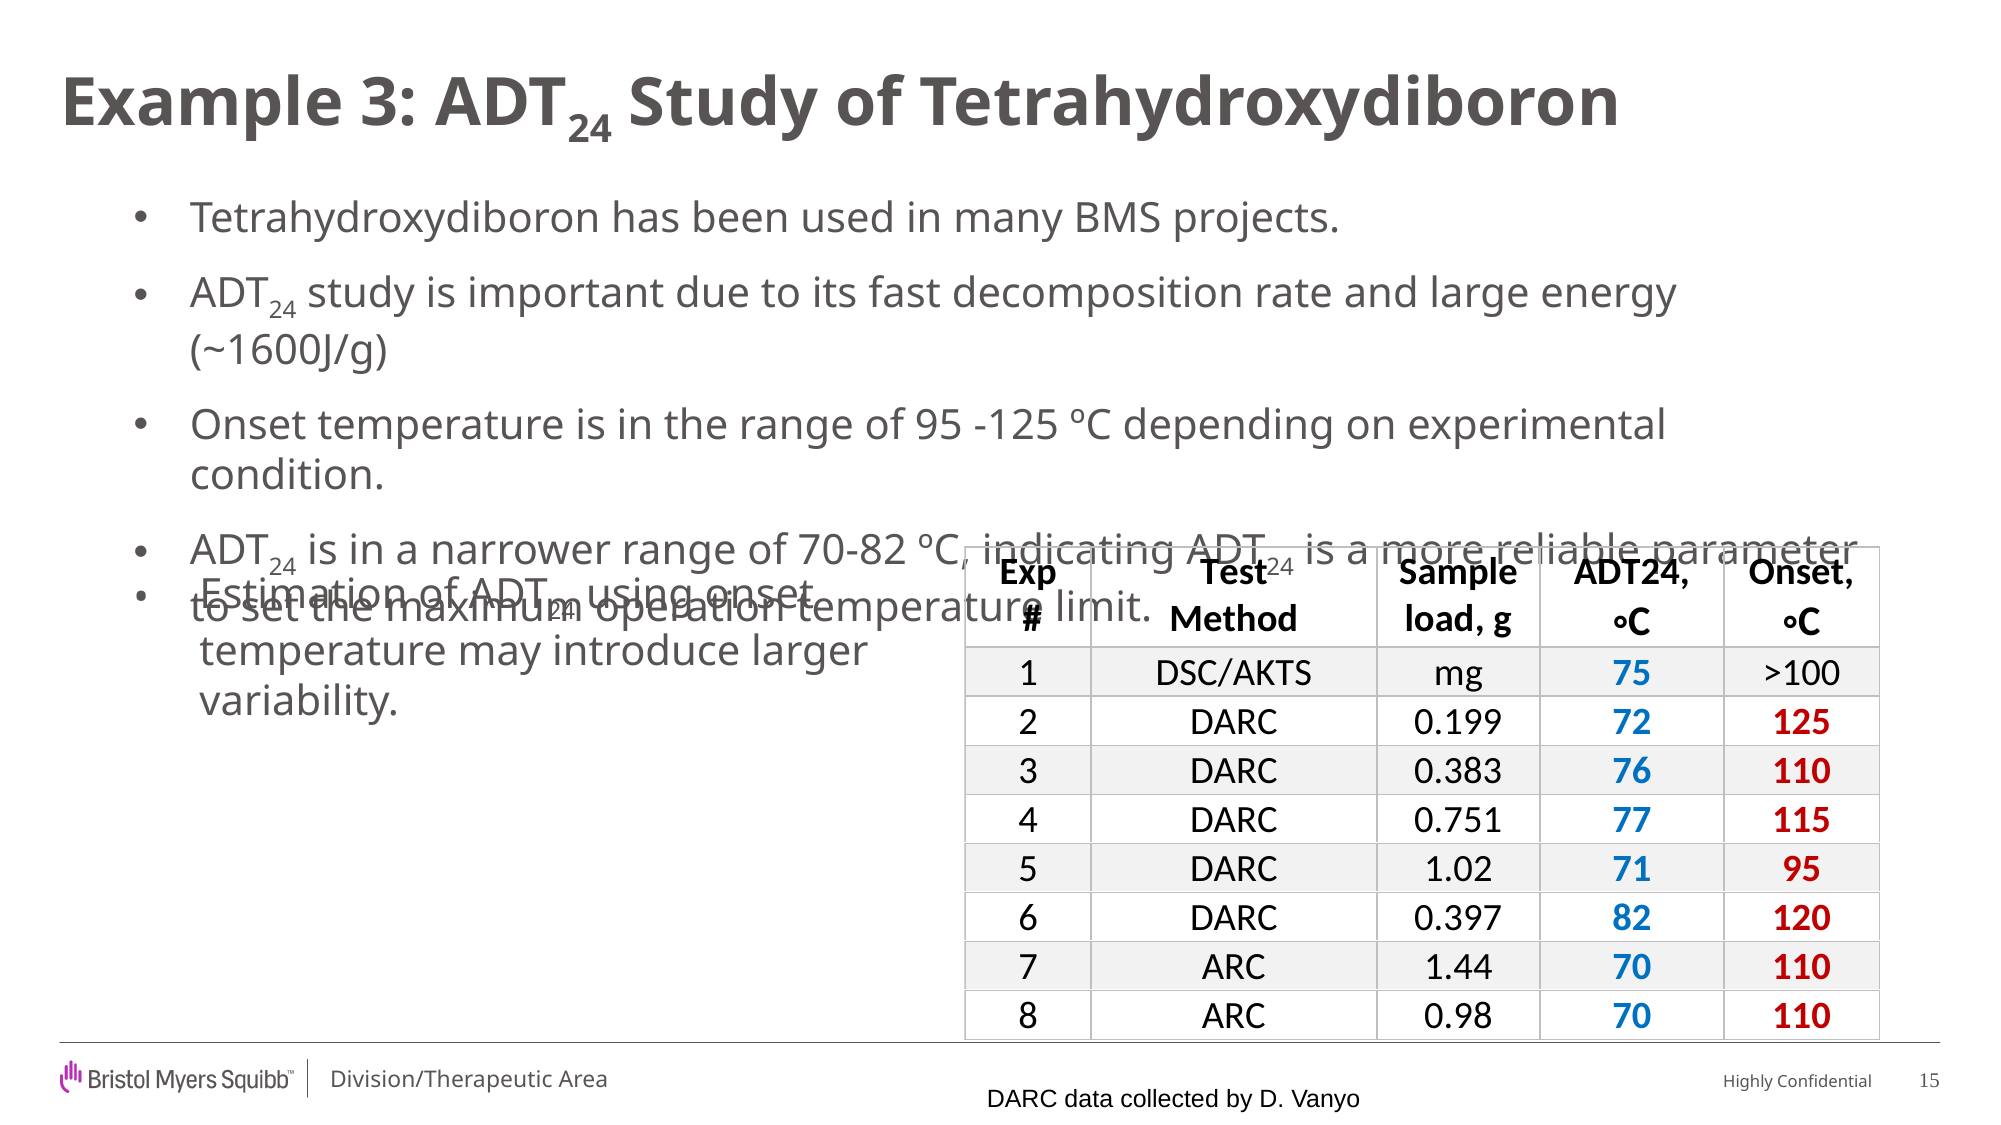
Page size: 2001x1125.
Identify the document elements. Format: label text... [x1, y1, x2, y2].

text_box Estimation of ADT24 using onset temperature may introduce larger variability. [133, 567, 926, 784]
list Tetrahydroxydiboron has been used in many BMS projects. ADT24 study is important due to its fast decomposition rate and large energy (~1600J/g) Onset temperature is in the range of 95 -125 ºC depending on experimental condition. ADT24 is in a narrower range of 70-82 ºC, indicating ADT24 is a more reliable parameter to set the maximum operation temperature limit. [133, 191, 1866, 486]
picture [963, 545, 2000, 1121]
title Example 3: ADT24 Study of Tetrahydroxydiboron [60, 60, 1940, 210]
